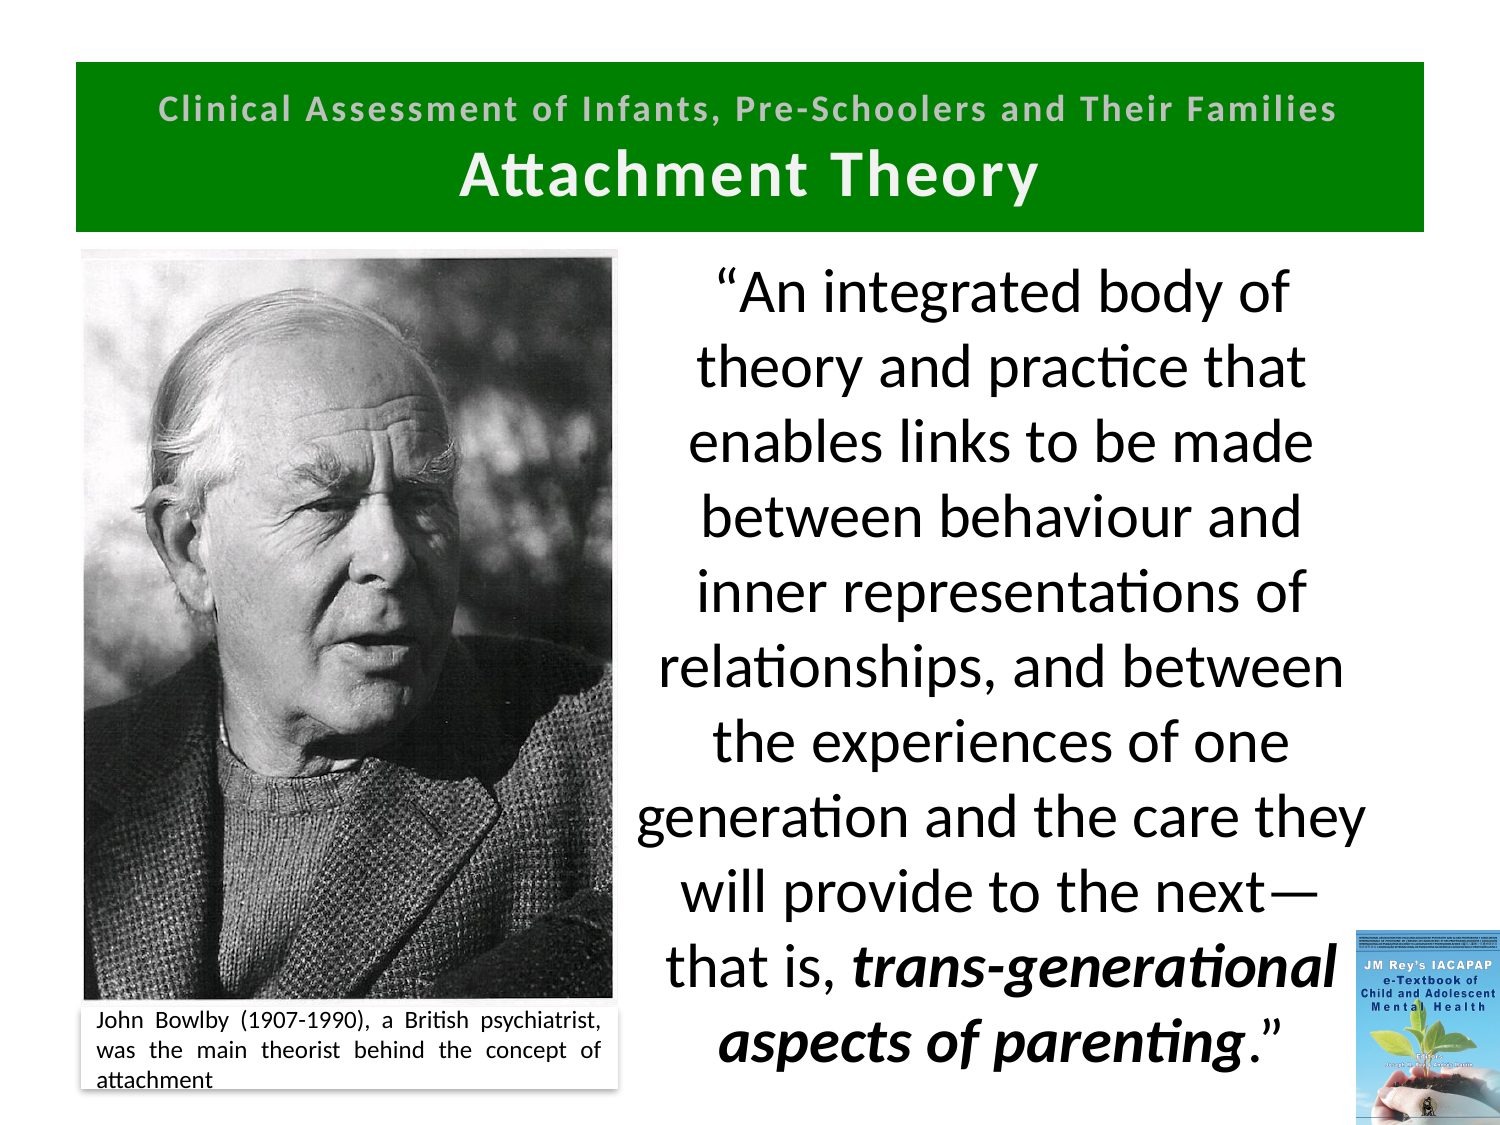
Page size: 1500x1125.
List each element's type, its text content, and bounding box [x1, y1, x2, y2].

picture [1356, 929, 1500, 1125]
text_box “An integrated body of theory and practice that enables links to be made between behaviour and inner representations of relationships, and between the experiences of one generation and the care they will provide to the next—that is, trans-generational aspects of parenting.” [617, 243, 1387, 1083]
title Clinical Assessment of Infants, Pre-Schoolers and Their Families Attachment Theory [75, 61, 1425, 233]
text_box John Bowlby (1907-1990), a British psychiatrist, was the main theorist behind the concept of attachment [81, 1011, 618, 1089]
picture [81, 249, 618, 1006]
